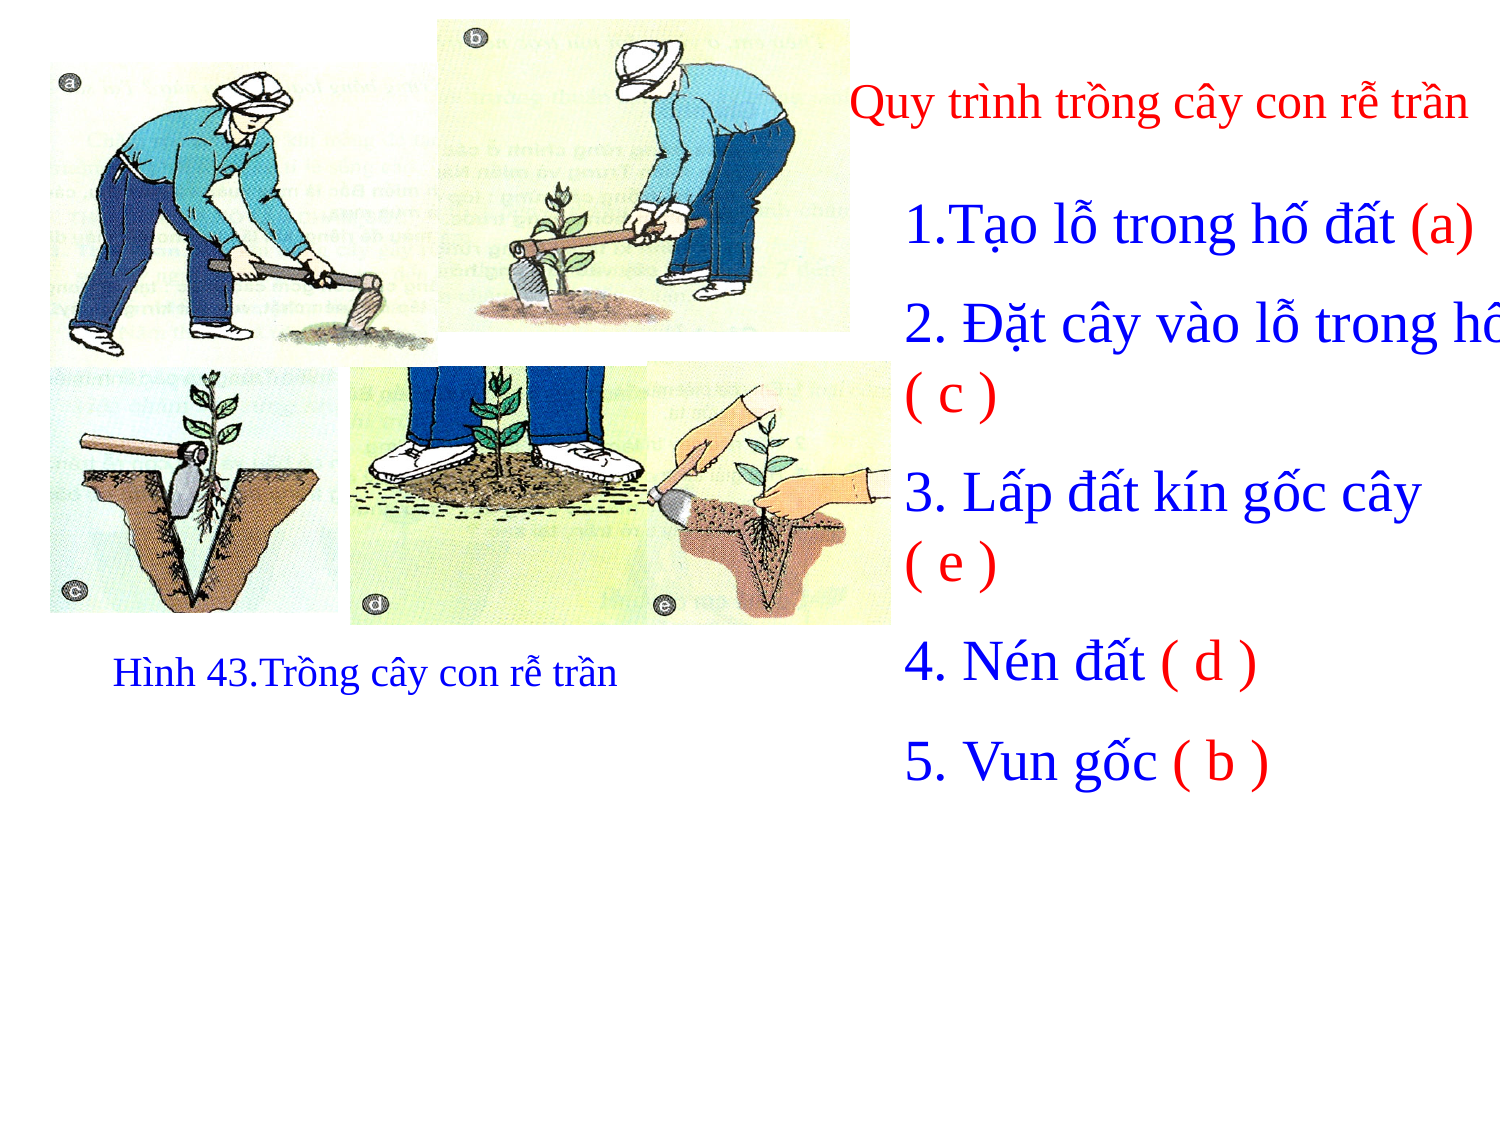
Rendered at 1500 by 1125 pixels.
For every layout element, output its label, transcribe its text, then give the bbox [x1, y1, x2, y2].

picture [49, 18, 891, 625]
text_box Hình 43.Trồng cây con rễ trần [97, 637, 648, 703]
text_box 1.Tạo lỗ trong hố đất (a) 2. Đặt cây vào lỗ trong hố ( c ) 3. Lấp đất kín gốc cây ( e ) 4. Nén đất ( d ) 5. Vun gốc ( b ) [890, 177, 1500, 799]
text_box Quy trình trồng cây con rễ trần [854, 61, 1485, 137]
